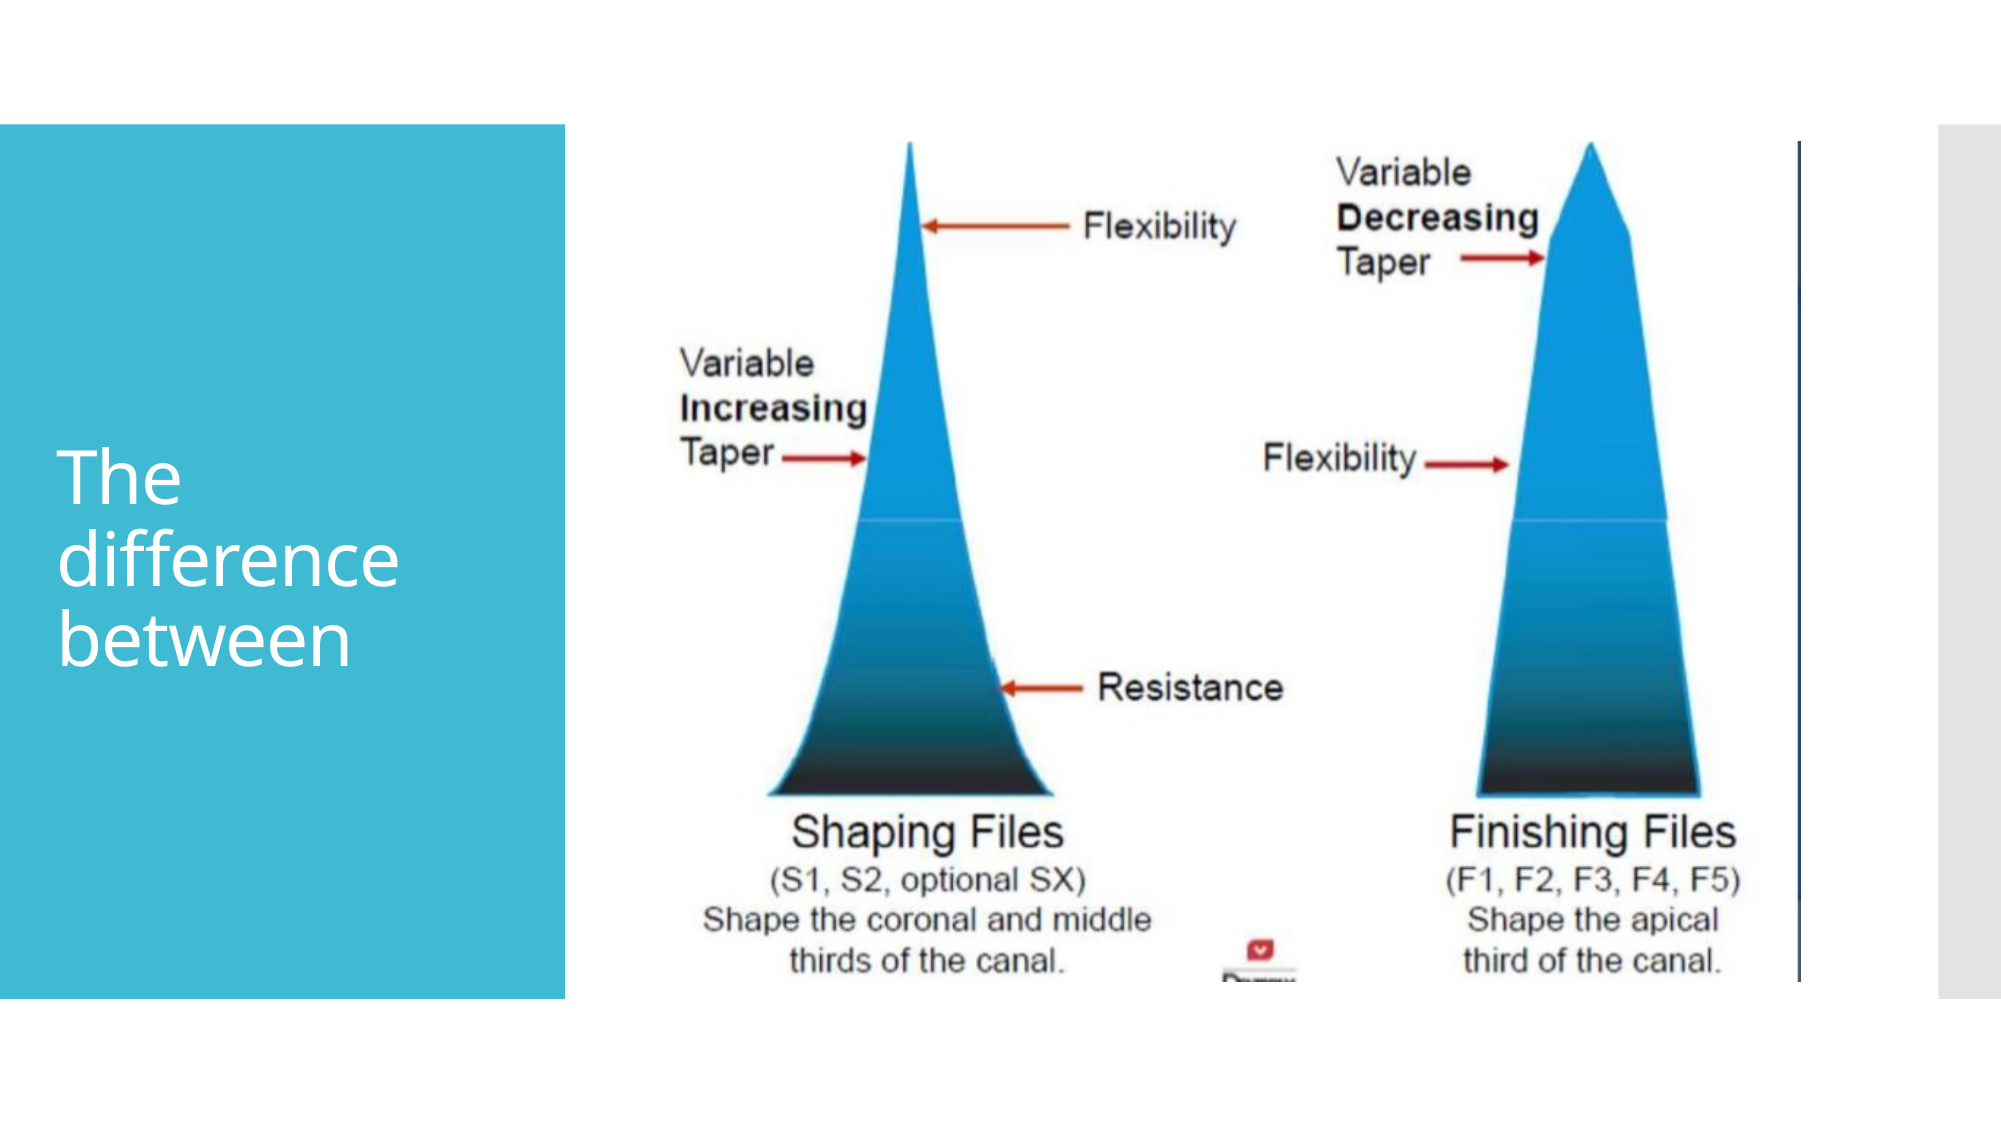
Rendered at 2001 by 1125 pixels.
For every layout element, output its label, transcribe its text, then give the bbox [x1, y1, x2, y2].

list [668, 141, 1801, 982]
title The difference between [41, 184, 525, 940]
